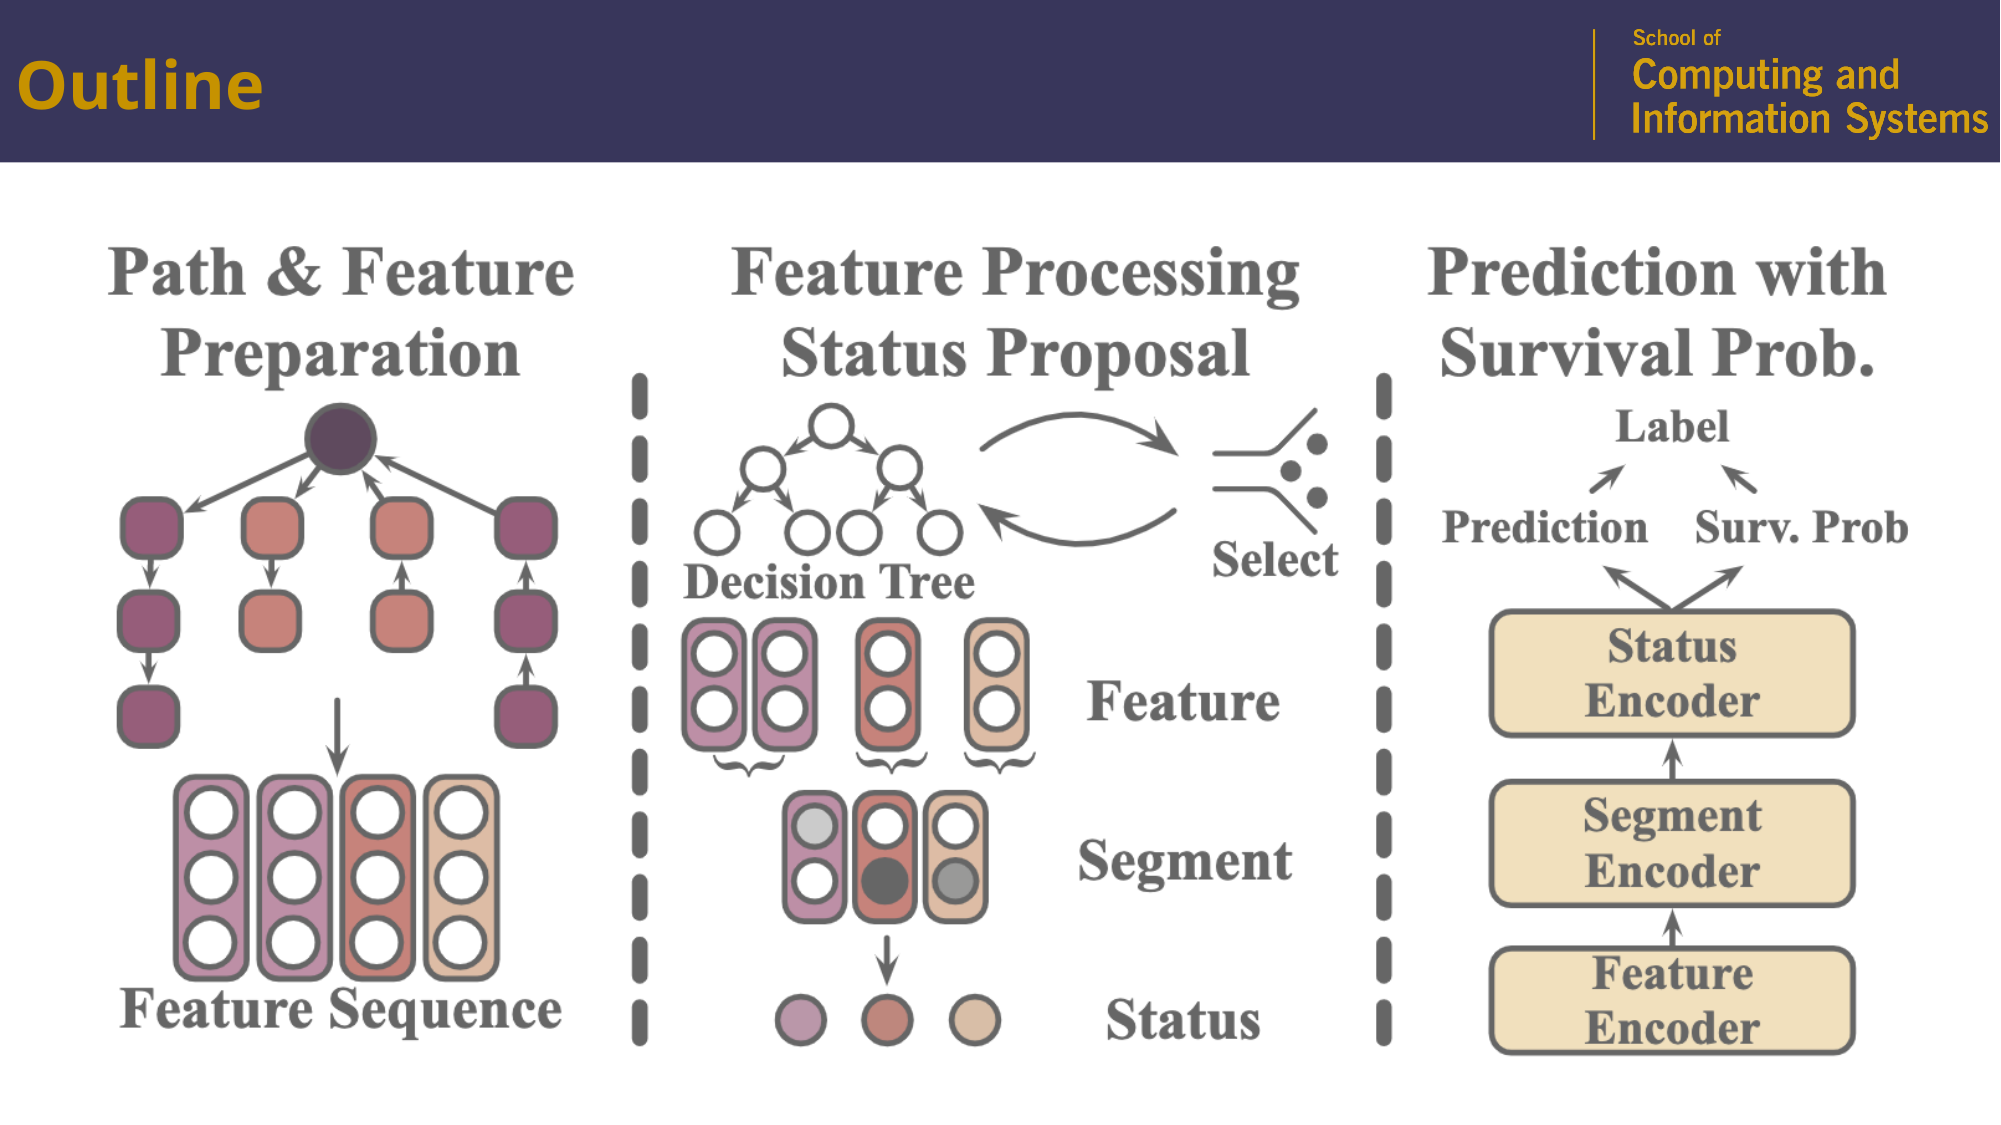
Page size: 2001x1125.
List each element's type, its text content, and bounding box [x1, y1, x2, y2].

picture [55, 199, 1944, 1075]
text_box Outline [0, 35, 1099, 131]
picture [1593, 3, 1988, 140]
